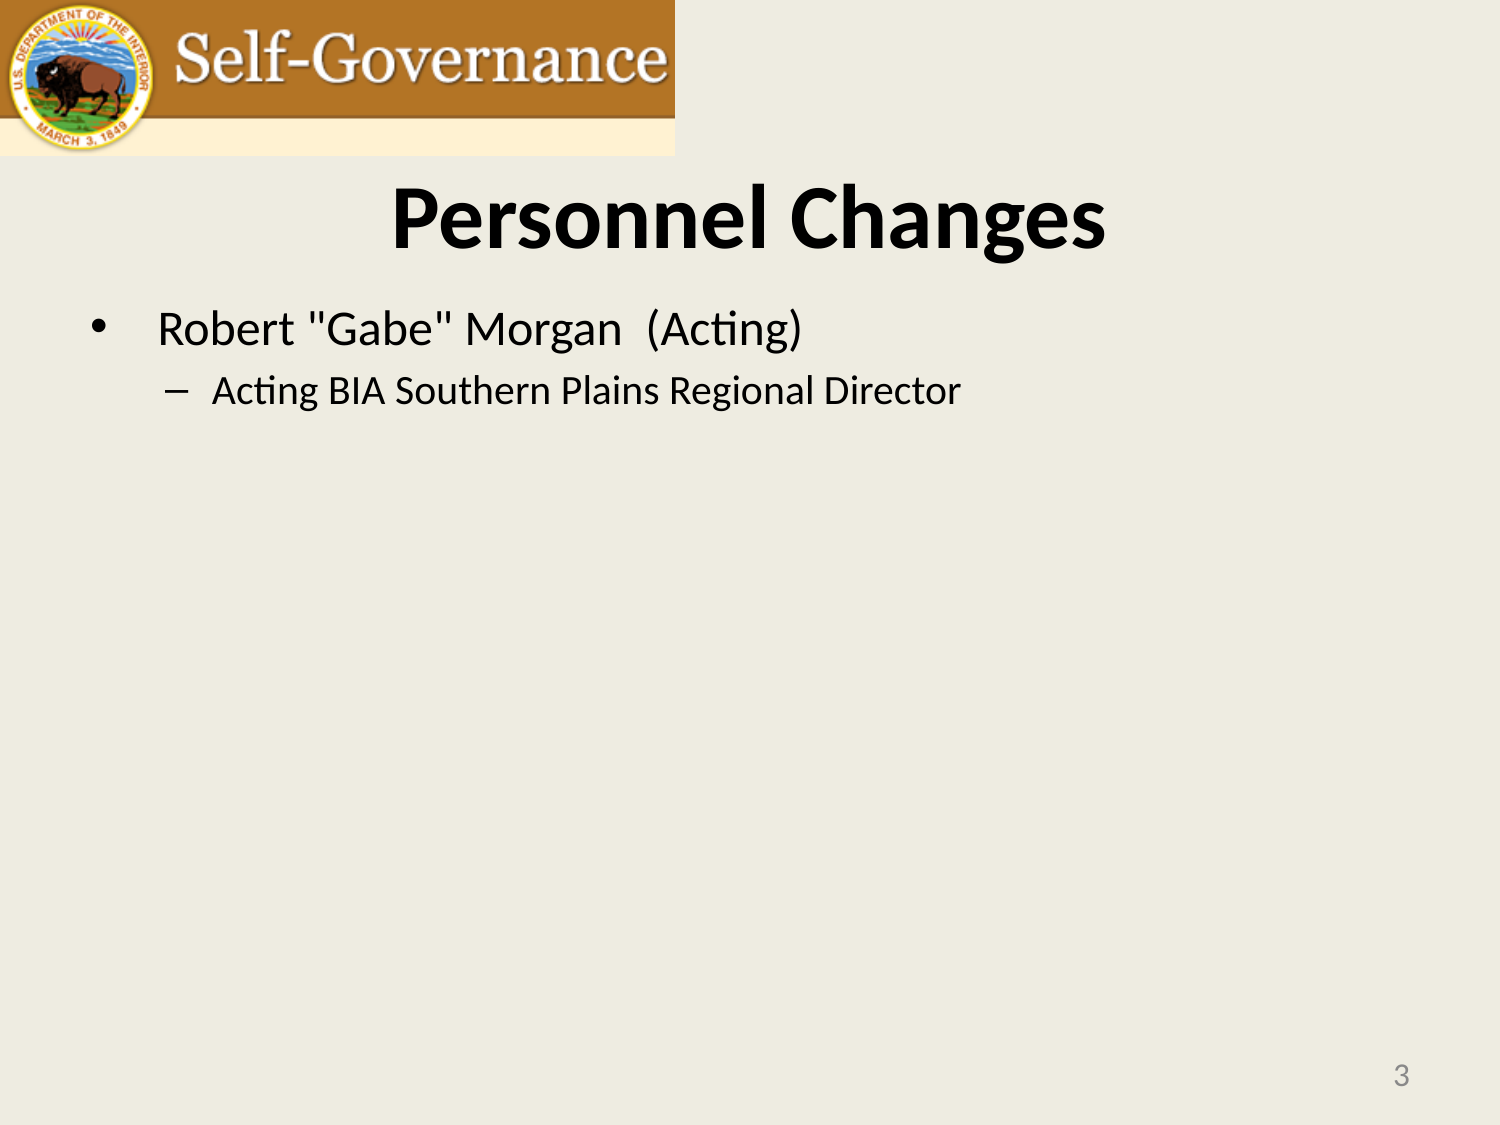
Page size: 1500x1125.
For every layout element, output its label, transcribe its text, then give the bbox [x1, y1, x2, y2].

slide_number 3 [1074, 1042, 1425, 1103]
picture [0, 0, 676, 157]
title Personnel Changes [75, 156, 1425, 269]
list Robert "Gabe" Morgan (Acting) Acting BIA Southern Plains Regional Director [75, 287, 1425, 1043]
